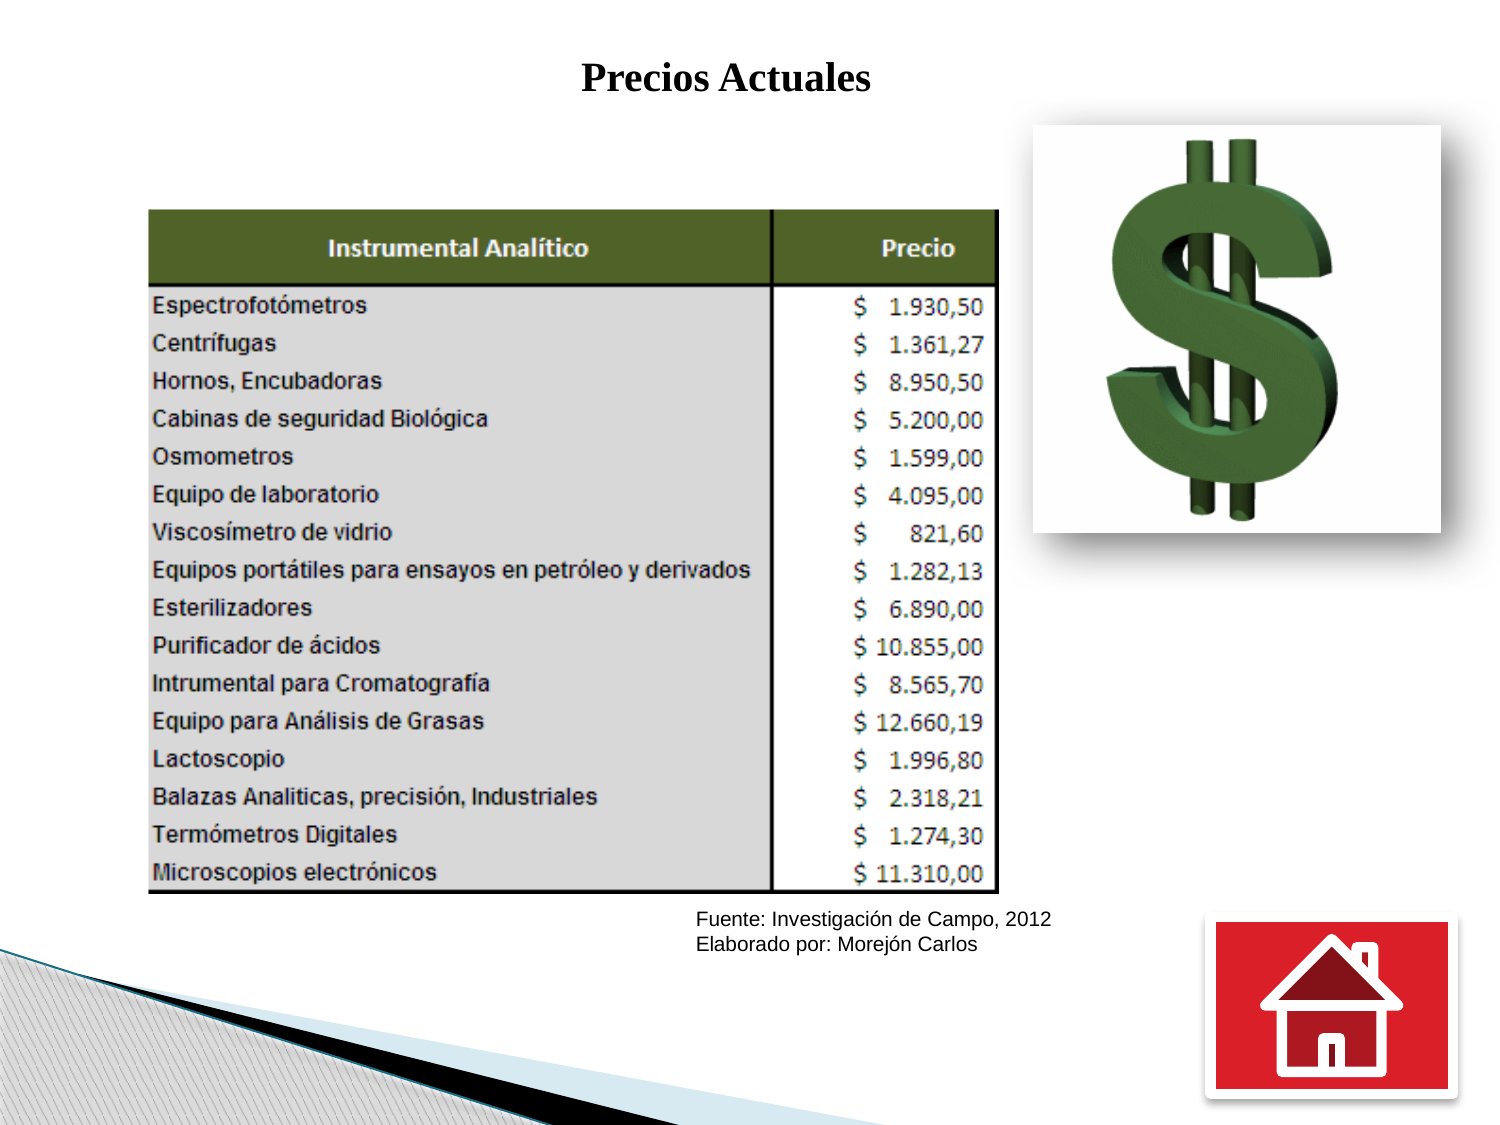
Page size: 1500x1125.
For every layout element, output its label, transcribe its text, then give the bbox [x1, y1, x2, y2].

text_box Precios Actuales [289, 42, 1164, 108]
picture [147, 207, 999, 894]
text_box Fuente: Investigación de Campo, 2012 Elaborado por: Morejón Carlos [680, 898, 1067, 964]
text_box [1205, 912, 1458, 1099]
picture [1033, 125, 1442, 534]
